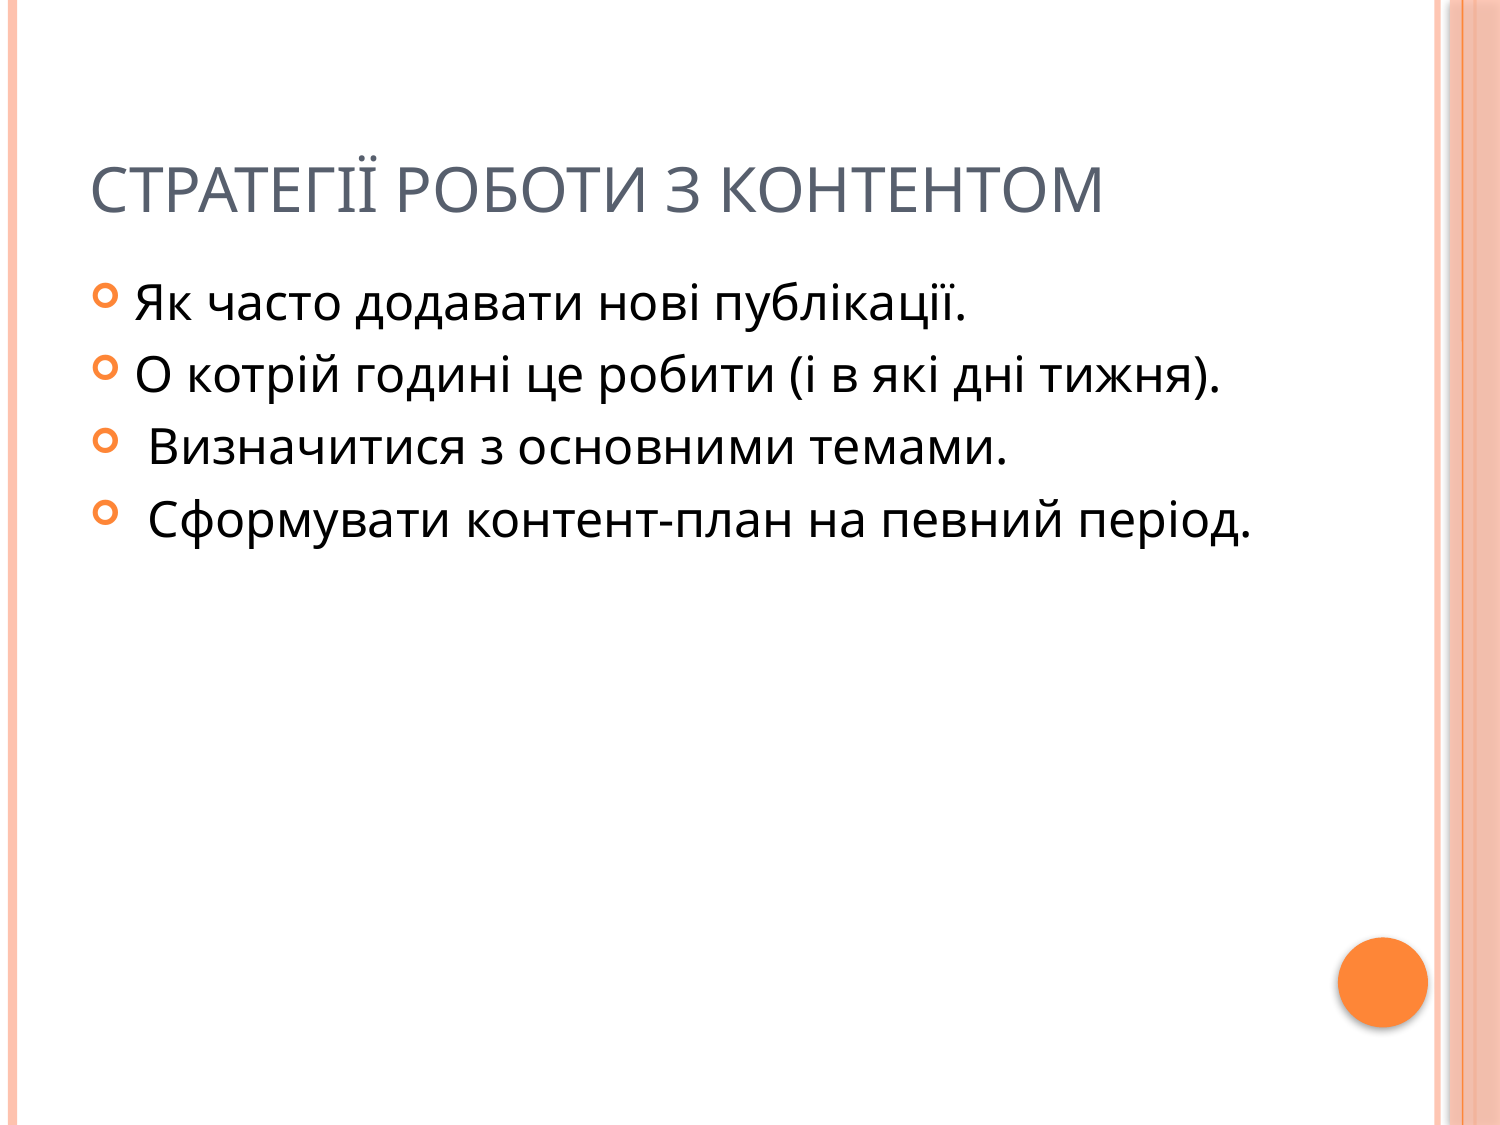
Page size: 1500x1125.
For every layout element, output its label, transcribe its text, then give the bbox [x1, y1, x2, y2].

list Як часто додавати нові публікації. О котрій годині це робити (і в які дні тижня). Визначитися з основними темами. Сформувати контент-план на певний період. [75, 262, 1300, 1062]
title Стратегії роботи з контентом [75, 45, 1300, 233]
